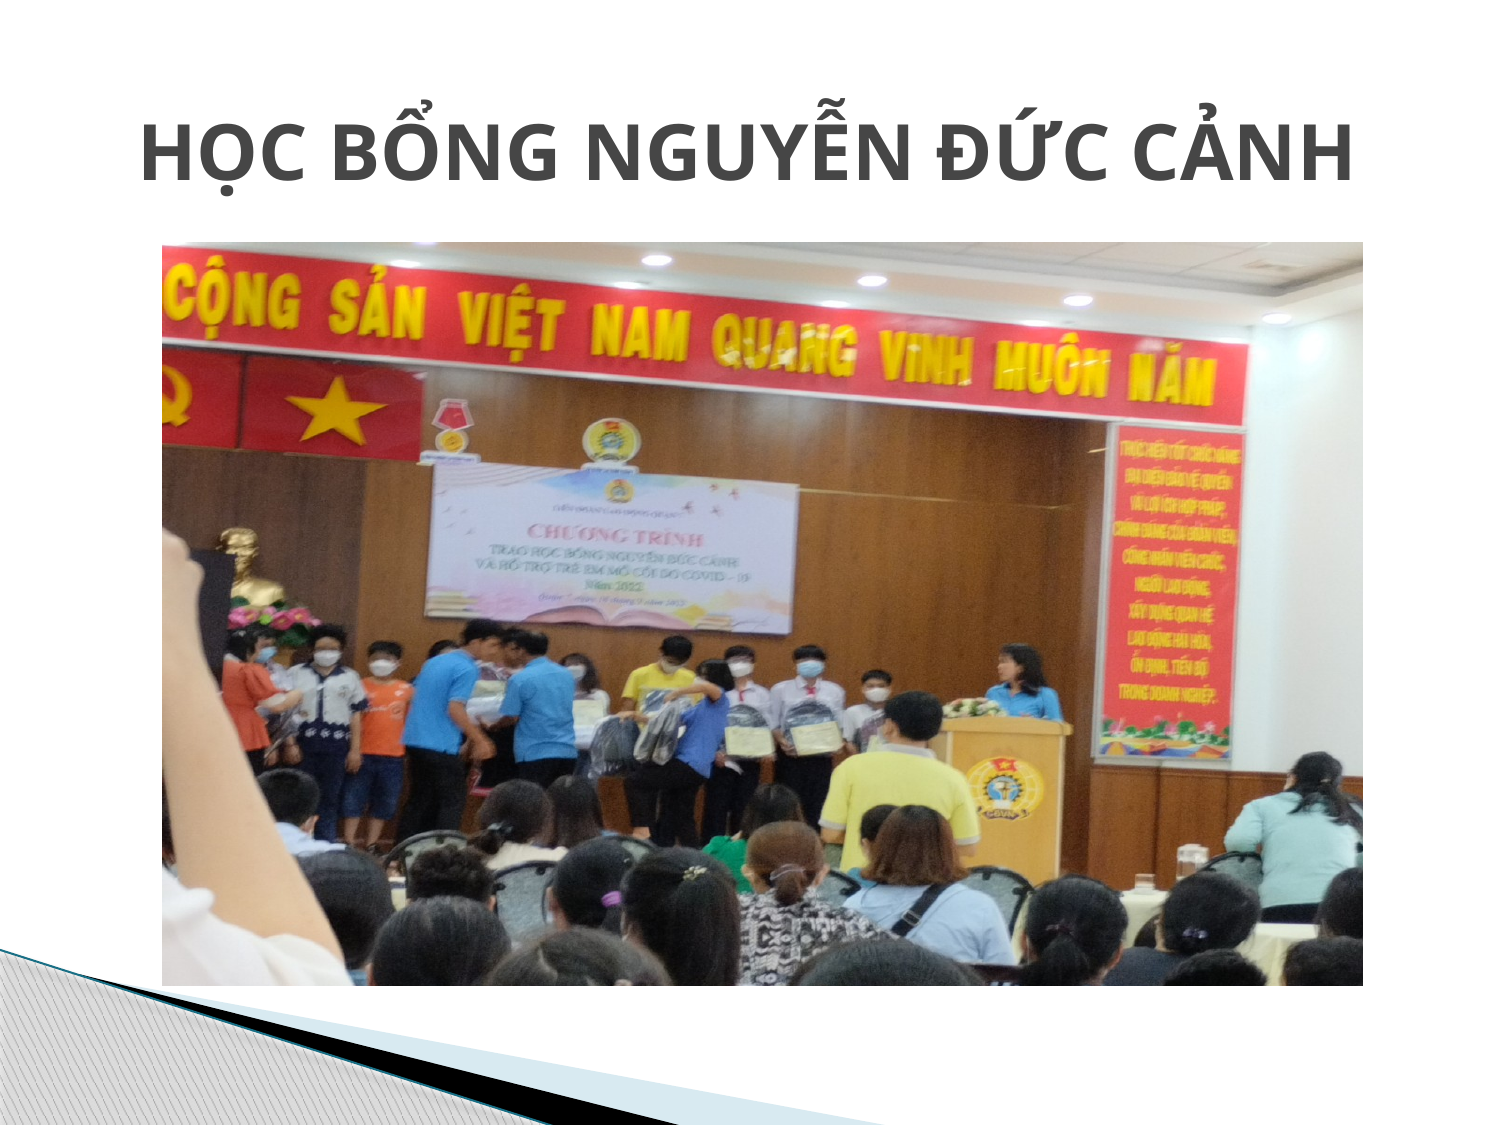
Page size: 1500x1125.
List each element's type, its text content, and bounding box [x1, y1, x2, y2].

title HỌC BỔNG NGUYỄN ĐỨC CẢNH [72, 55, 1423, 243]
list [162, 242, 1363, 986]
